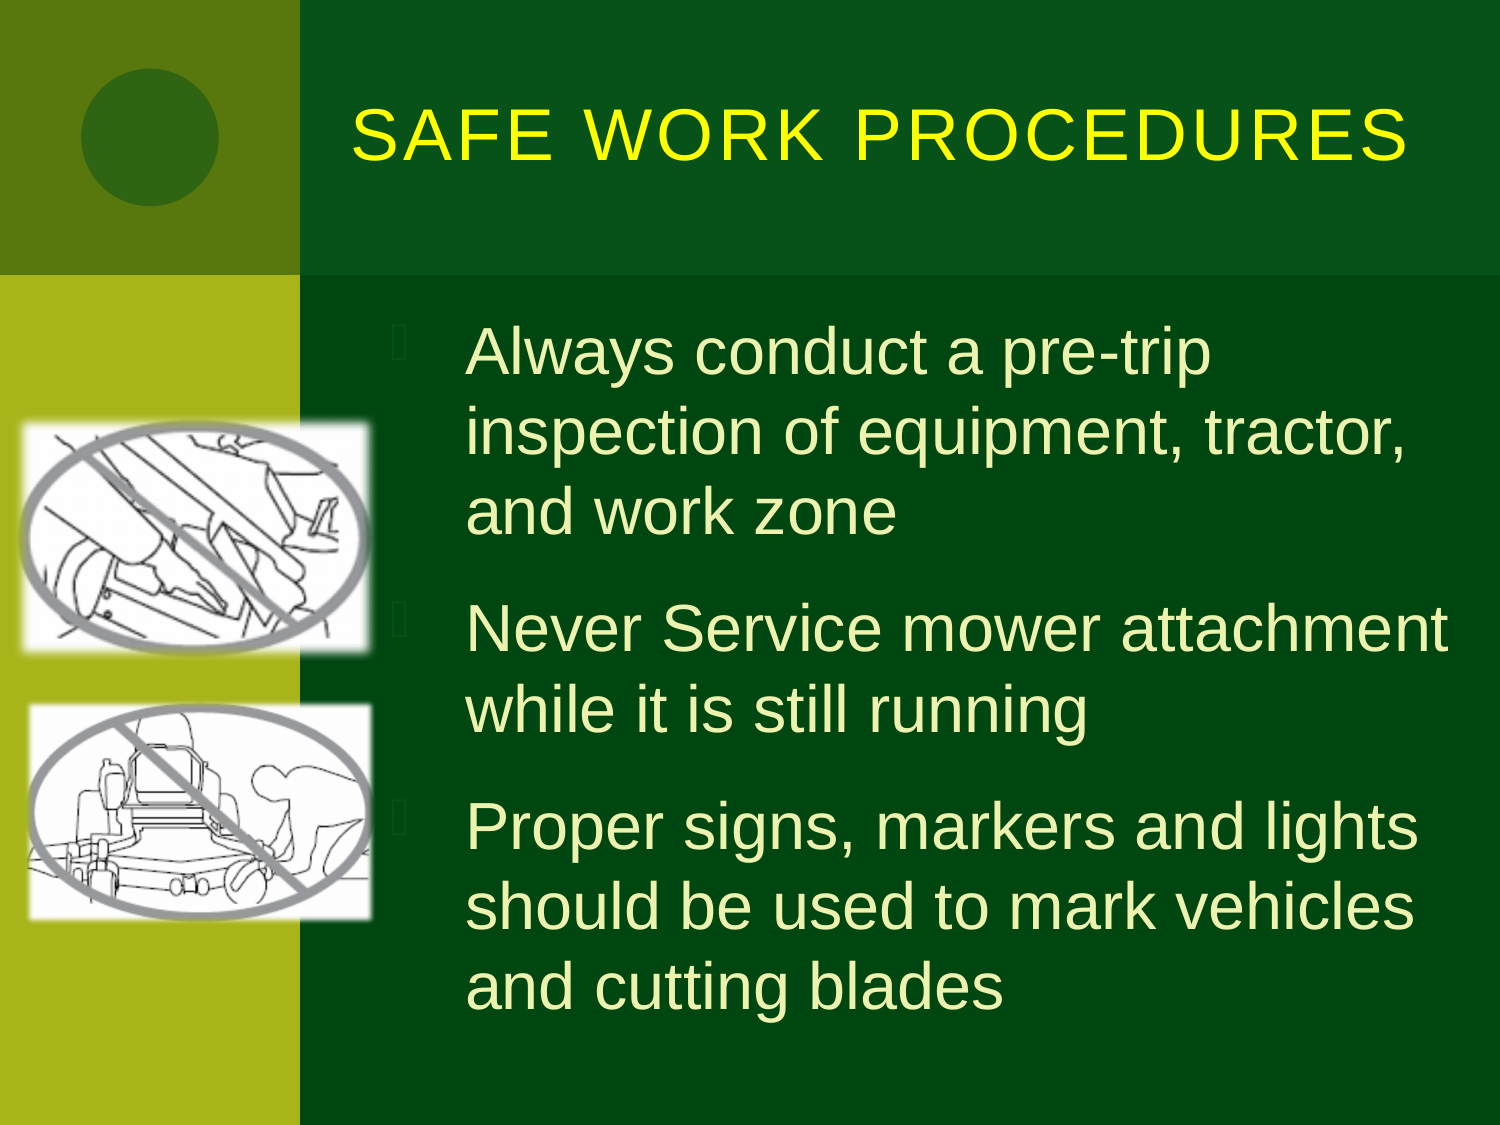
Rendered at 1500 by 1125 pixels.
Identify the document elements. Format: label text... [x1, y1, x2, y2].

list Always conduct a pre-trip inspection of equipment, tractor, and work zone Never Service mower attachment while it is still running Proper signs, markers and lights should be used to mark vehicles and cutting blades [375, 299, 1488, 1125]
title Safe Work Procedures [324, 37, 1425, 225]
picture [12, 412, 379, 663]
picture [24, 699, 376, 925]
